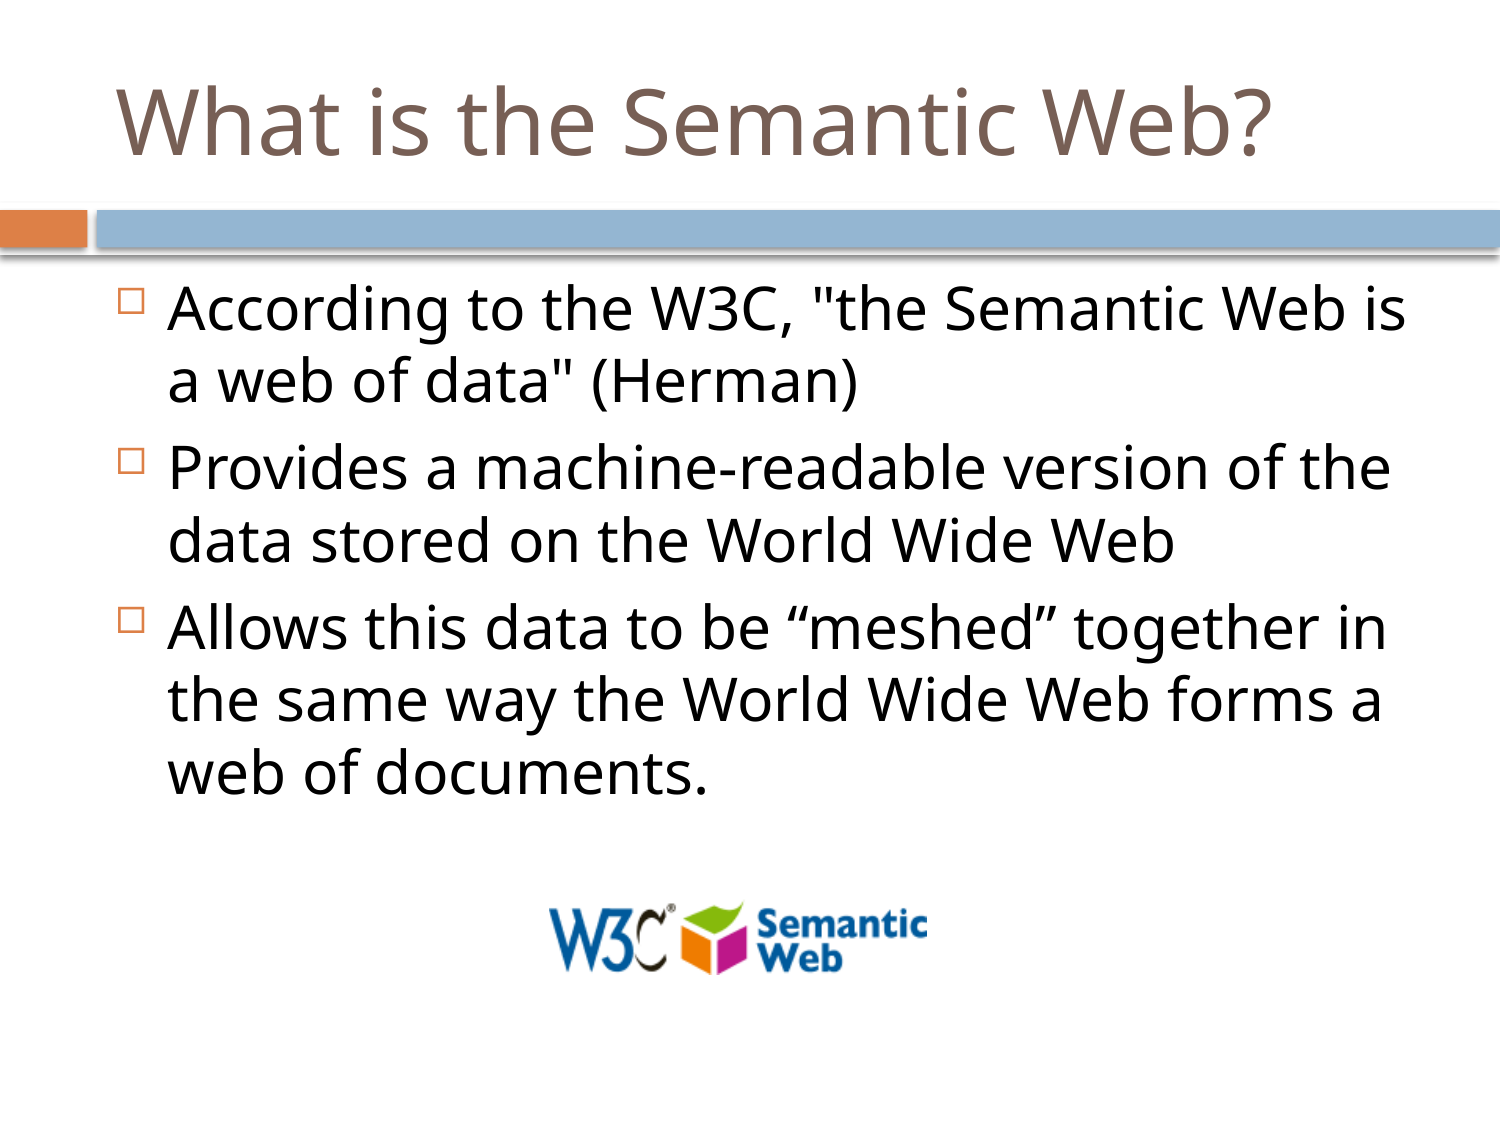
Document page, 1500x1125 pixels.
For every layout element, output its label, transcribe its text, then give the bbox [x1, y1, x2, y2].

picture [549, 899, 927, 976]
title What is the Semantic Web? [100, 37, 1438, 200]
list According to the W3C, "the Semantic Web is a web of data" (Herman) Provides a machine-readable version of the data stored on the World Wide Web Allows this data to be “meshed” together in the same way the World Wide Web forms a web of documents. [100, 262, 1438, 1000]
